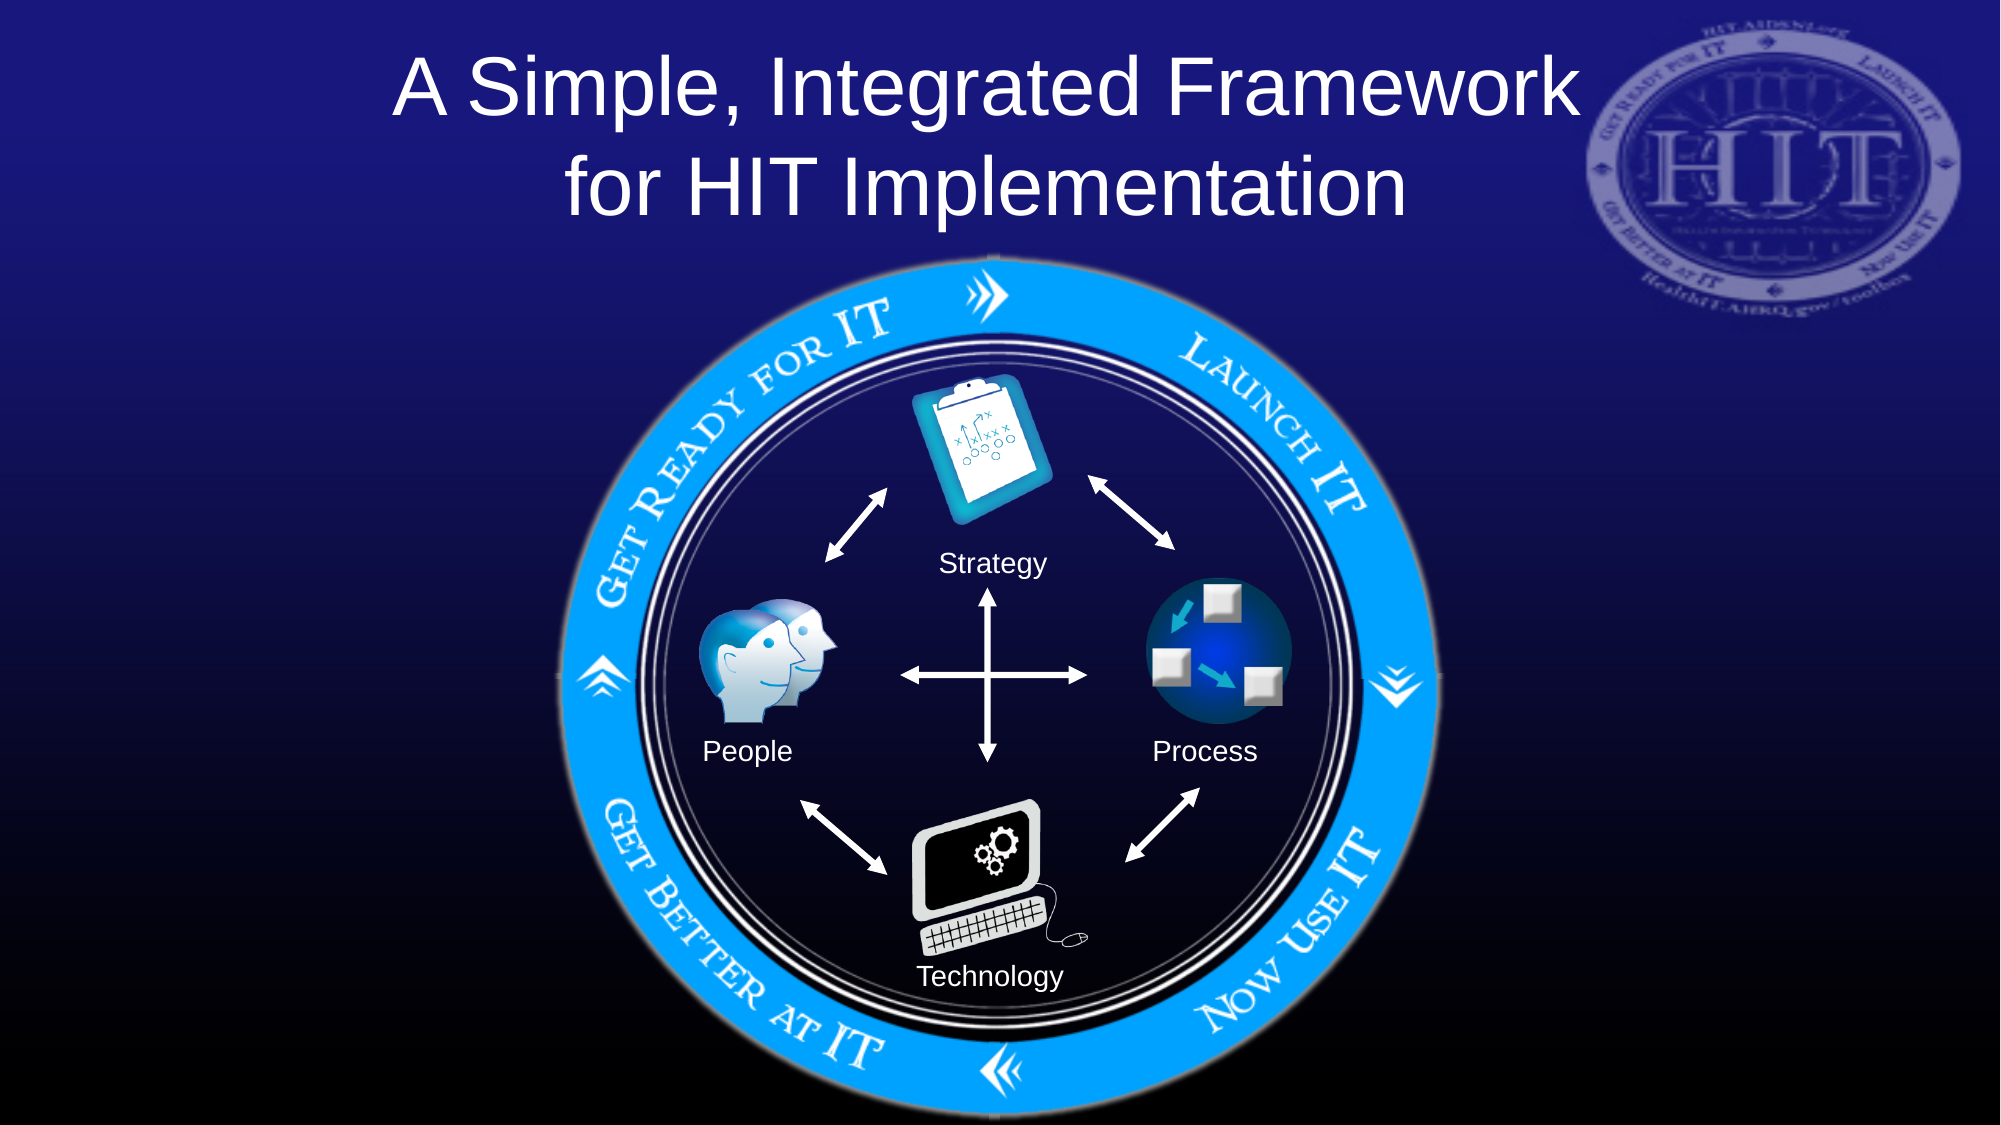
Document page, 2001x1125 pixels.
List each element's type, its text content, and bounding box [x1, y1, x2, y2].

picture [0, 0, 2001, 1125]
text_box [570, 262, 1430, 1105]
text_box A Simple, Integrated Framework for HIT Implementation [337, 24, 1638, 420]
